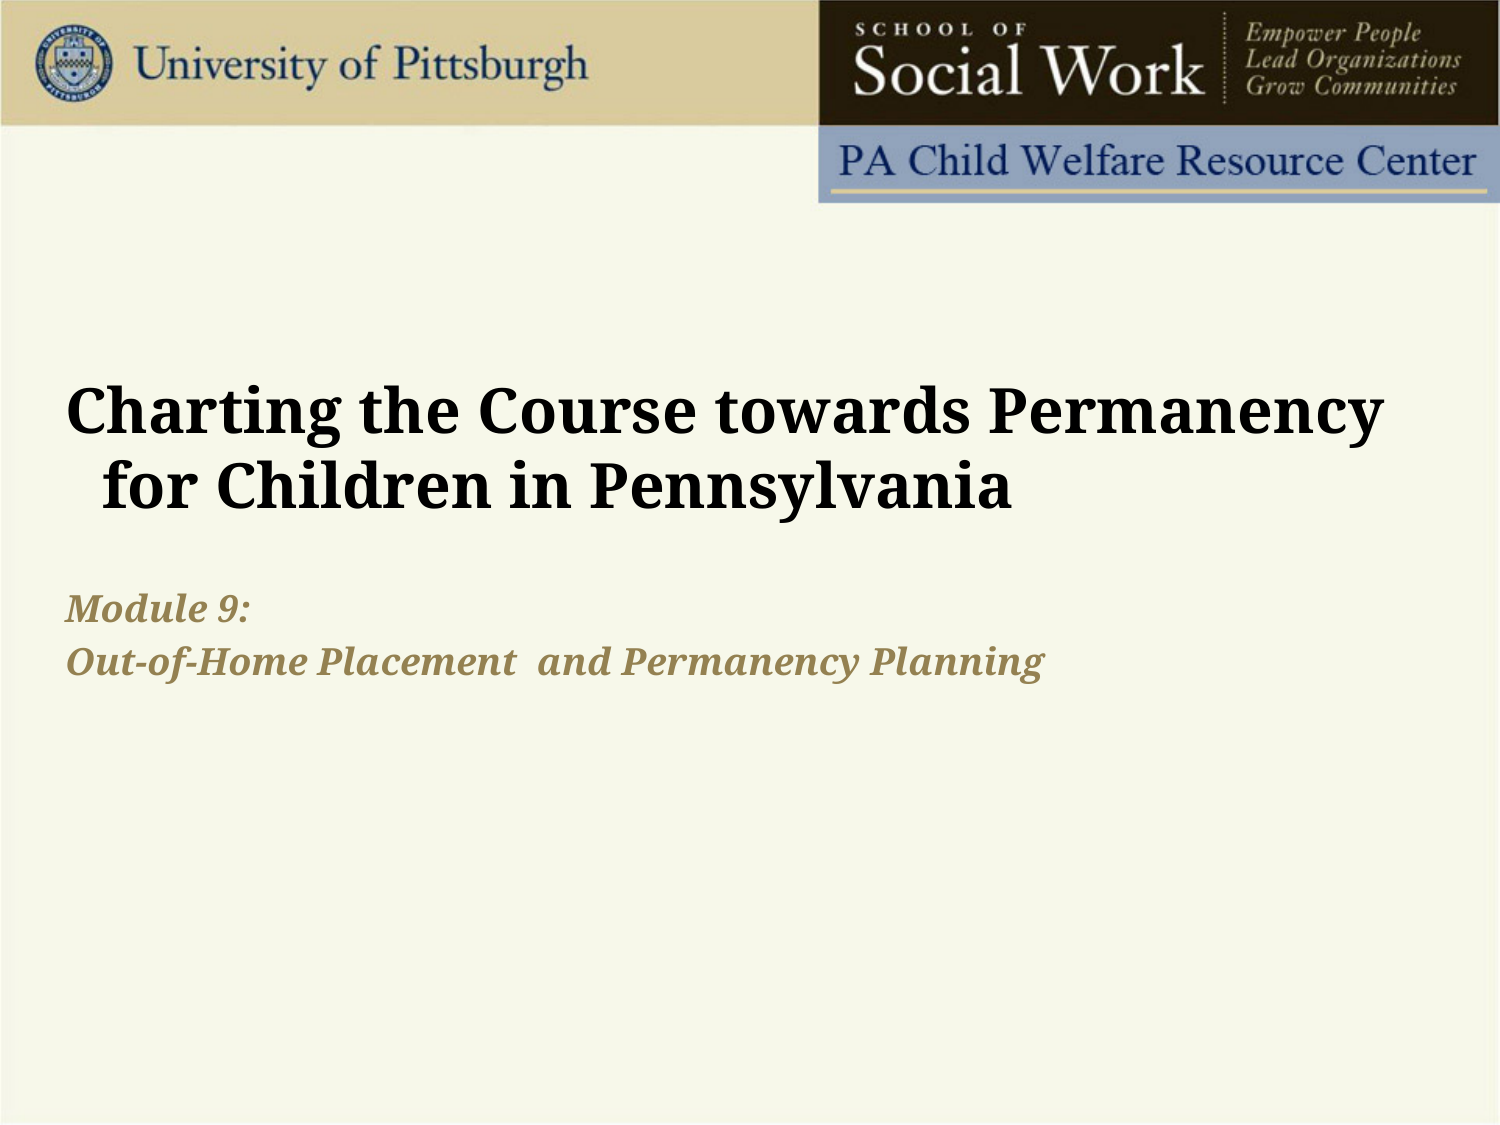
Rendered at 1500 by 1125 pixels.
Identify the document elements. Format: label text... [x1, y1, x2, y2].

picture [0, 0, 1500, 1125]
list Charting the Course towards Permanency for Children in Pennsylvania [49, 363, 1451, 514]
list Module 9: Out-of-Home Placement and Permanency Planning [49, 525, 1452, 712]
